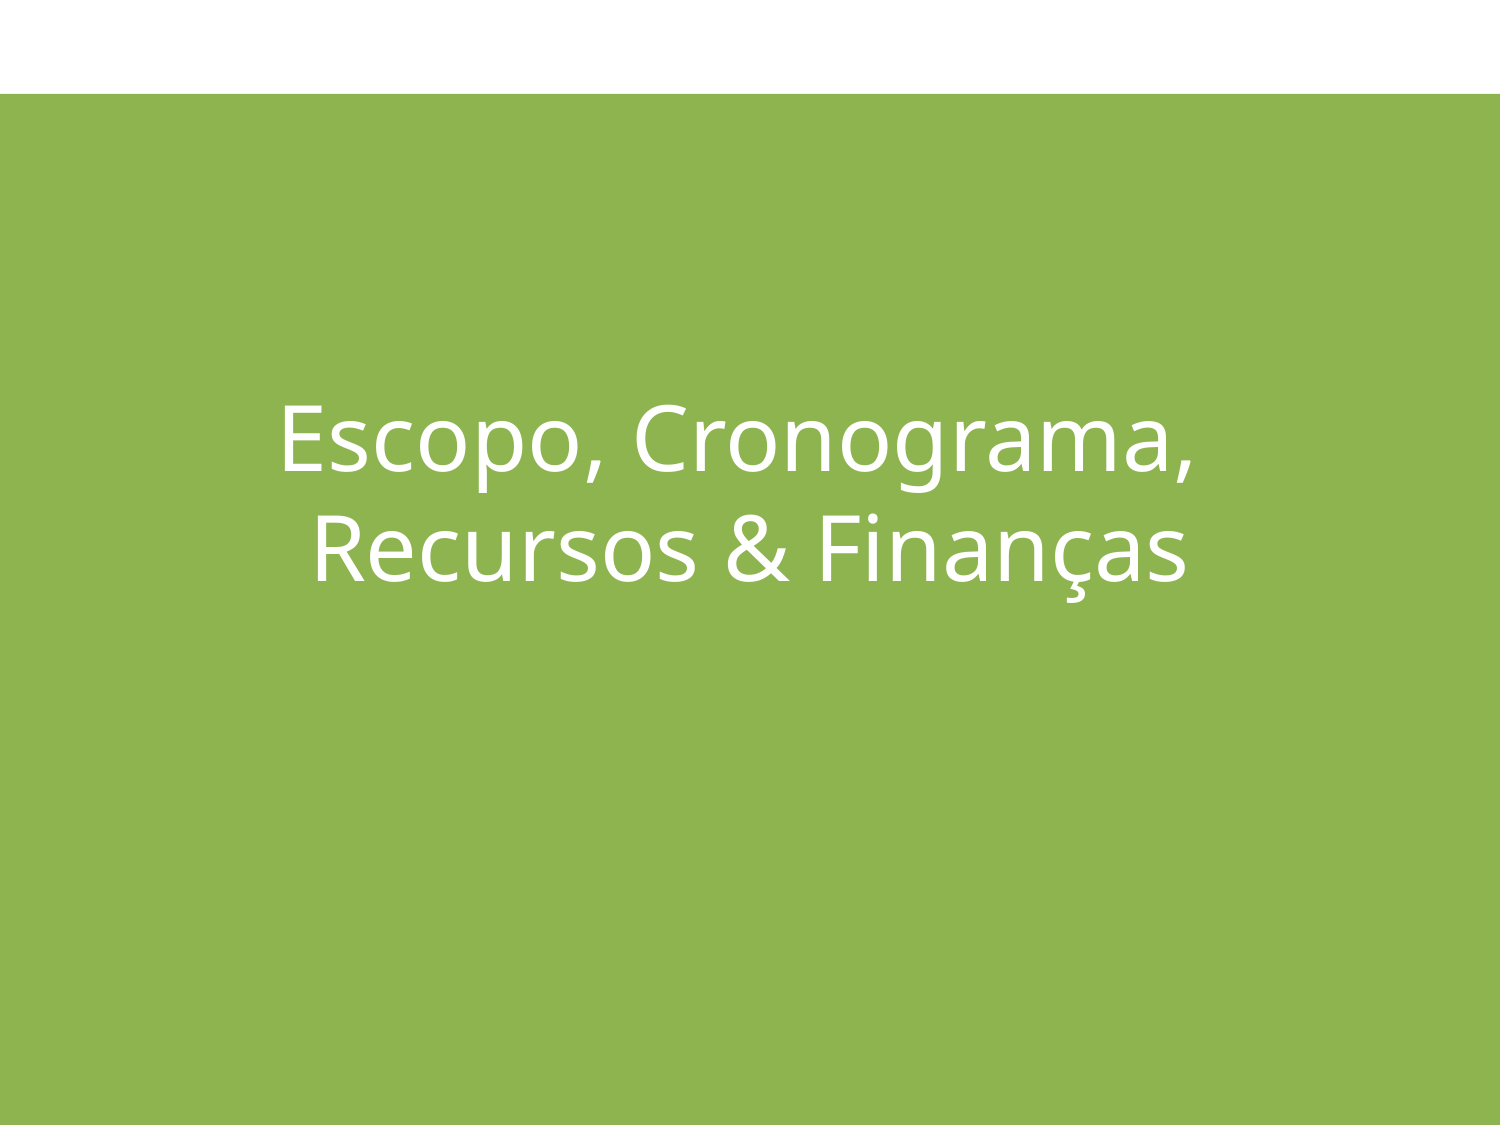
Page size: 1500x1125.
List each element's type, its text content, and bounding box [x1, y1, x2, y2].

text_box Escopo, Cronograma, Recursos & Finanças [0, 93, 1500, 1125]
text_box [0, 0, 1500, 93]
